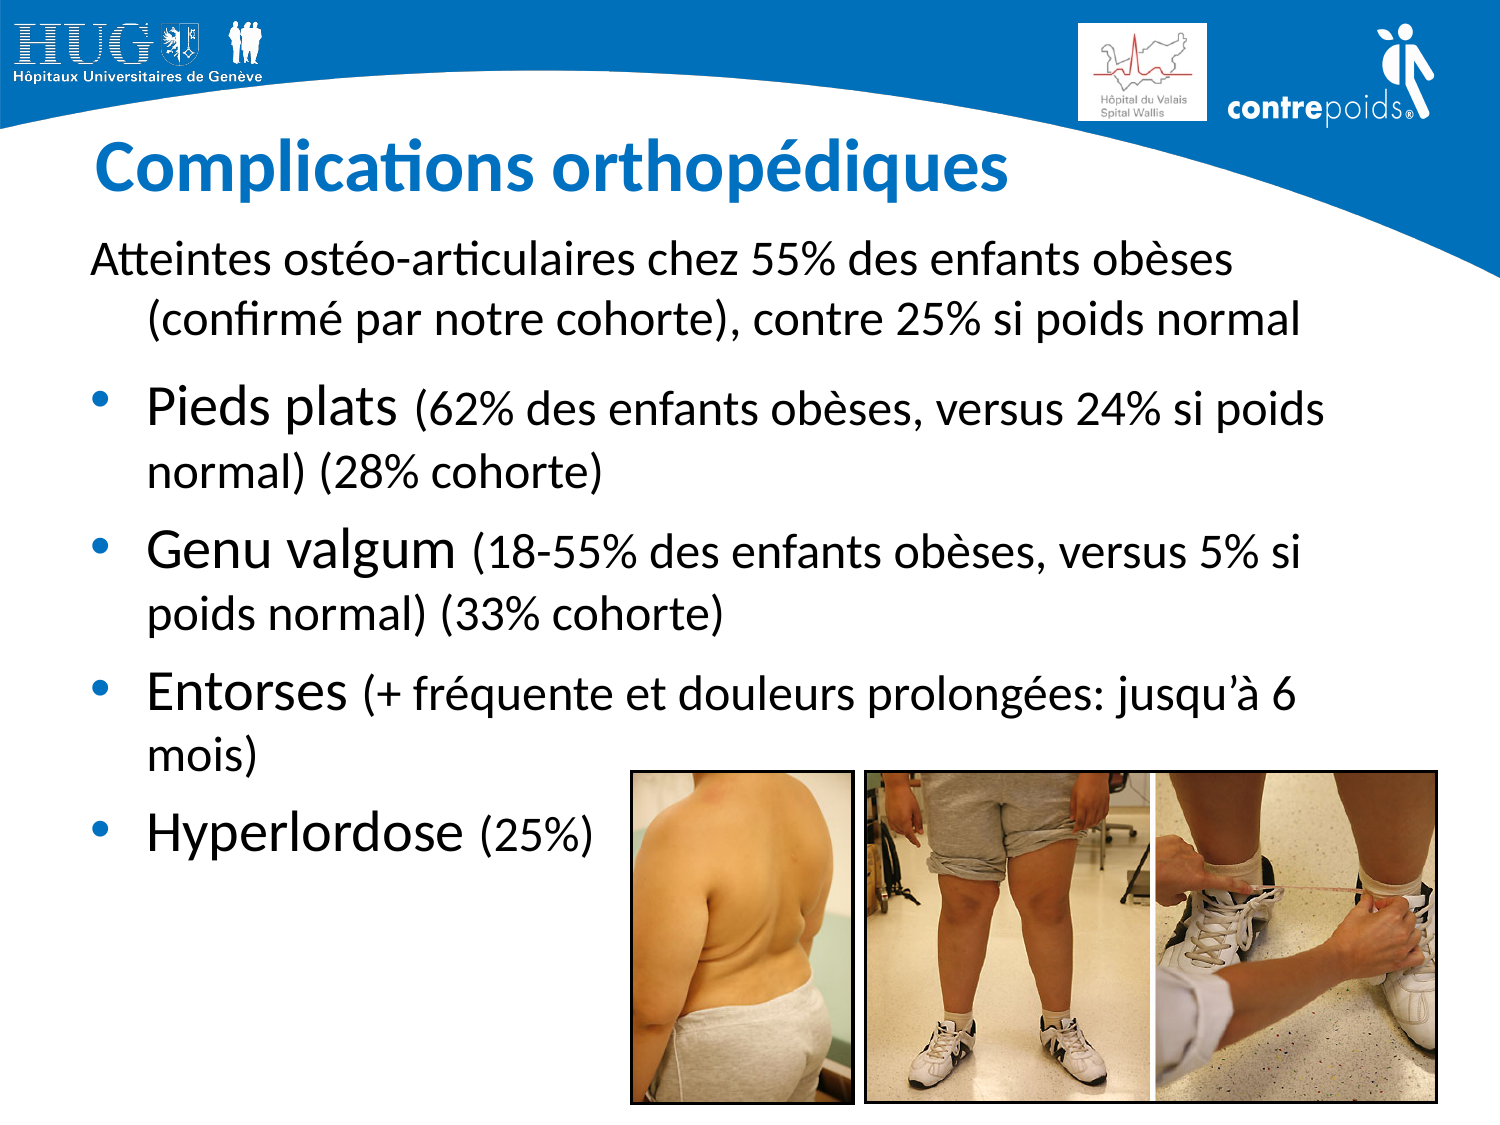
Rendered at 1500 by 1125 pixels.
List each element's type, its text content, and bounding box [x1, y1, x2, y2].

list Atteintes ostéo-articulaires chez 55% des enfants obèses (confirmé par notre cohorte), contre 25% si poids normal Pieds plats (62% des enfants obèses, versus 24% si poids normal) (28% cohorte) Genu valgum (18-55% des enfants obèses, versus 5% si poids normal) (33% cohorte) Entorses (+ fréquente et douleurs prolongées: jusqu’à 6 mois) Hyperlordose (25%) [75, 286, 1425, 1005]
picture [866, 773, 1436, 1102]
picture [632, 773, 852, 1102]
picture [0, 0, 1500, 279]
